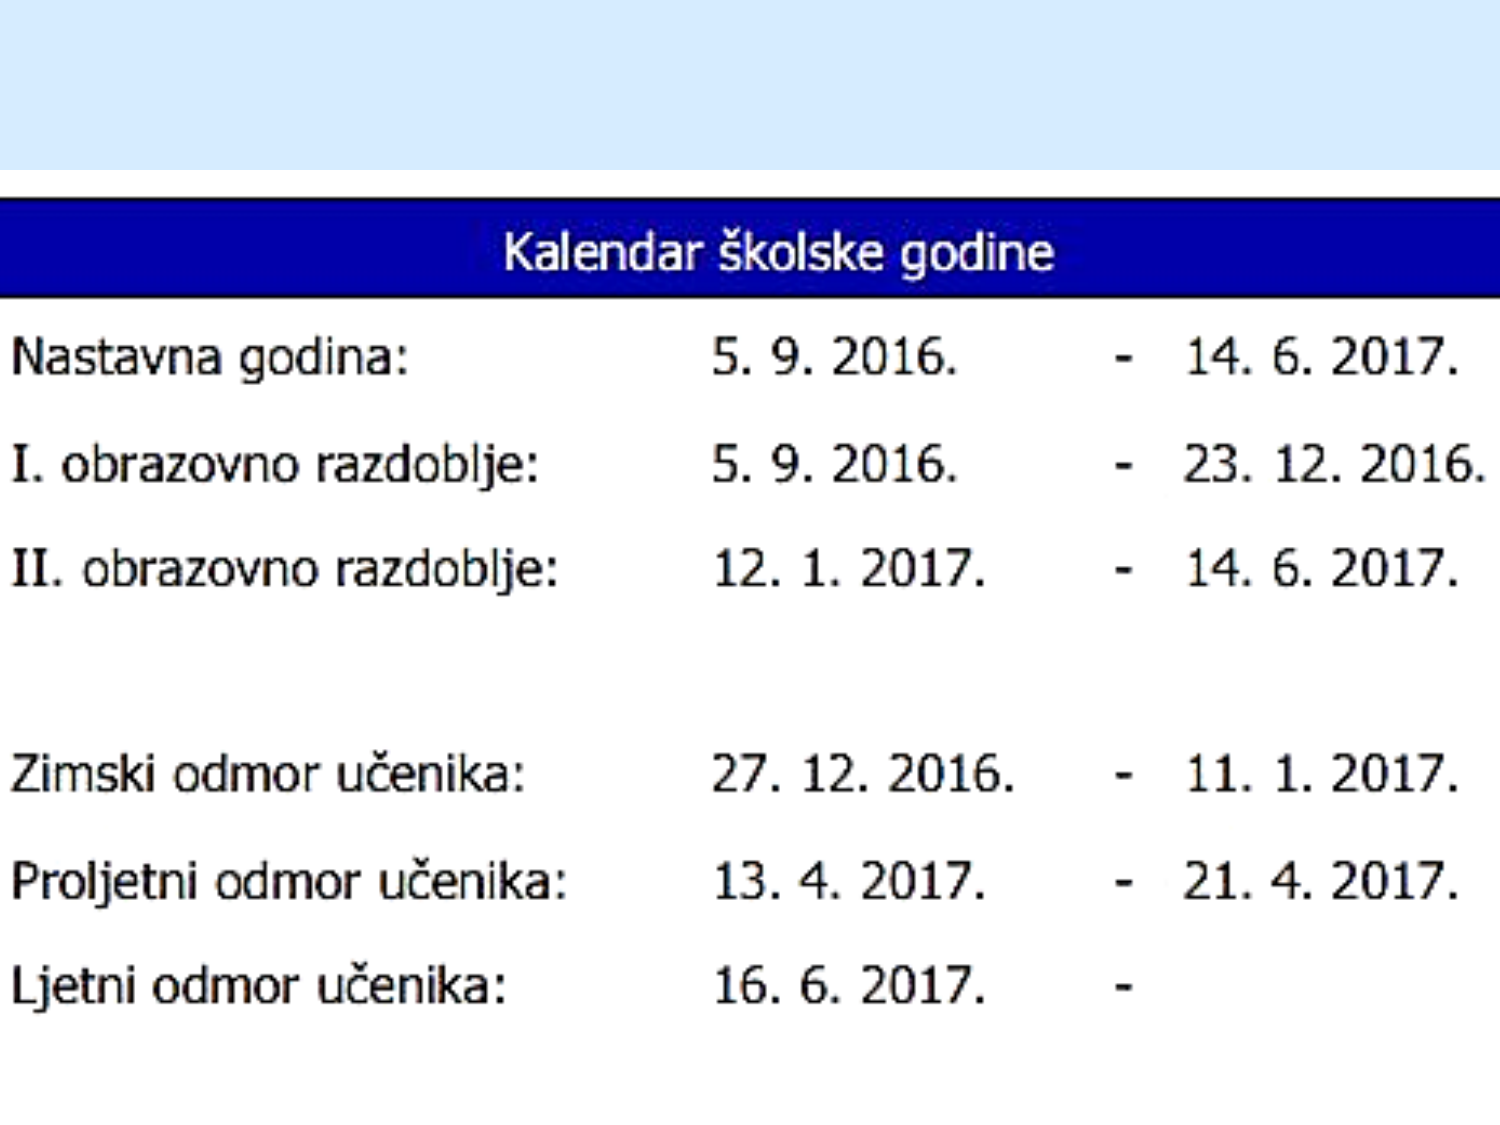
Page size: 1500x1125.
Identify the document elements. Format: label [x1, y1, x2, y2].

picture [0, 169, 1500, 1125]
